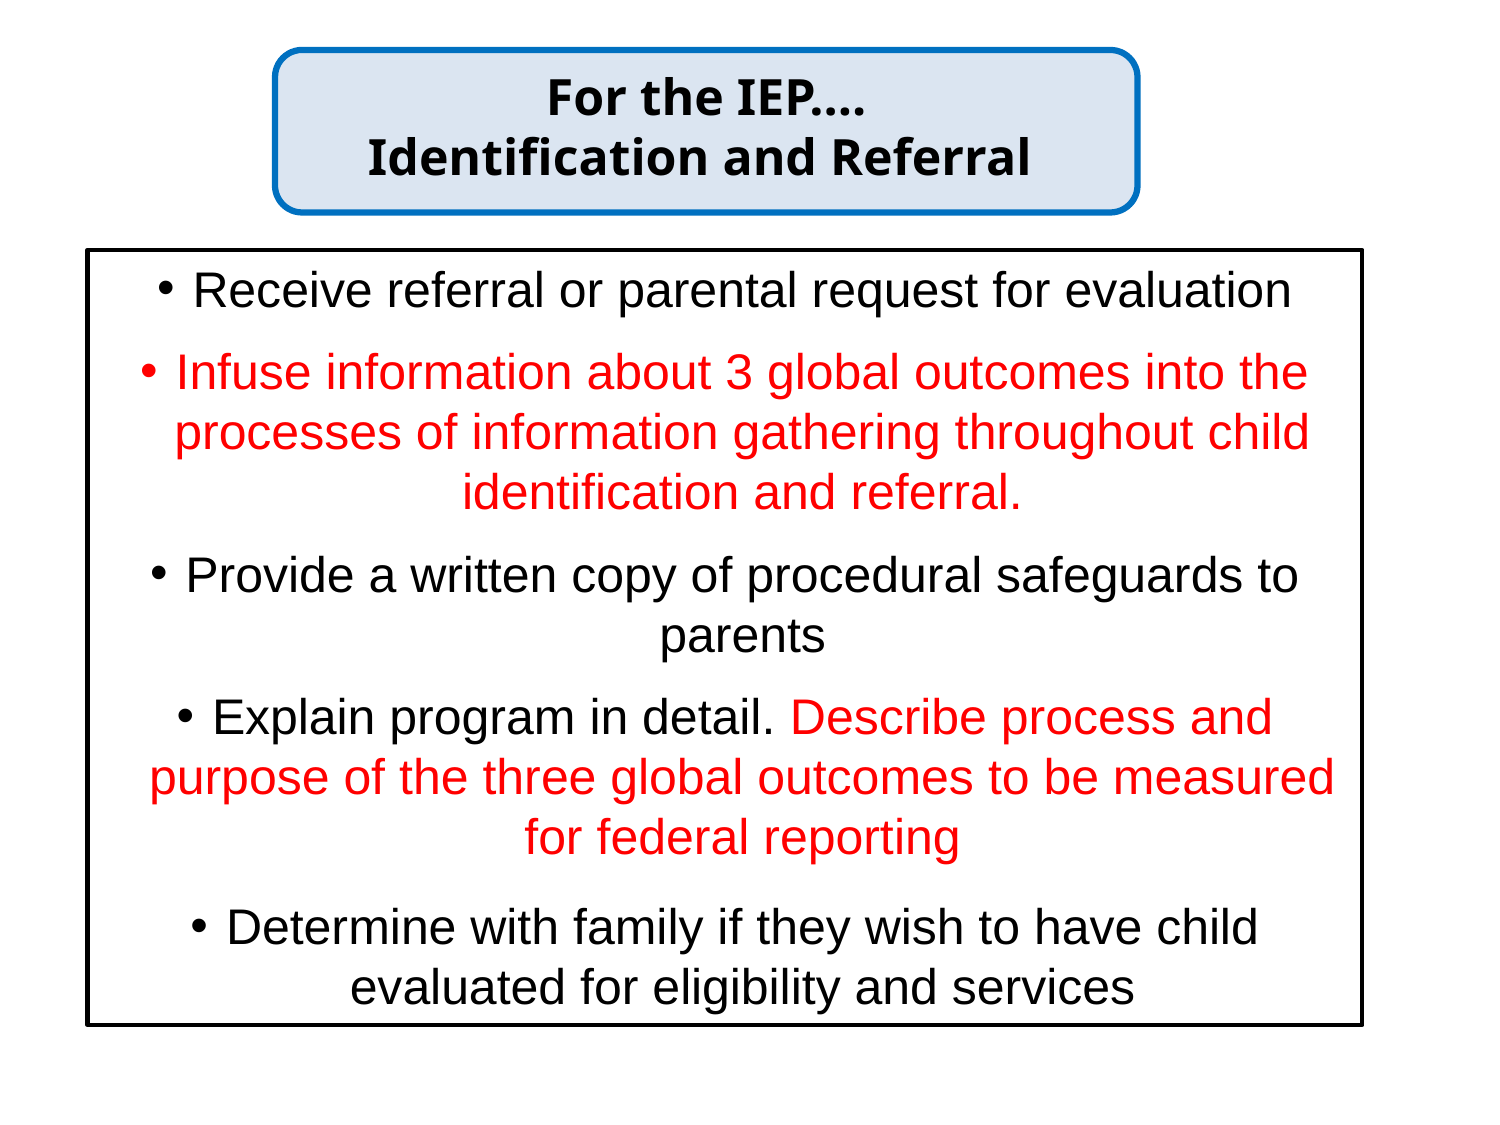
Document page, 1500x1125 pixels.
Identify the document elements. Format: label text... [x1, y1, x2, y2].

text_box For the IEP…. Identification and Referral [274, 49, 1138, 213]
text_box Receive referral or parental request for evaluation Infuse information about 3 global outcomes into the processes of information gathering throughout child identification and referral. Provide a written copy of procedural safeguards to parents Explain program in detail. Describe process and purpose of the three global outcomes to be measured for federal reporting Determine with family if they wish to have child evaluated for eligibility and services [85, 248, 1364, 1027]
